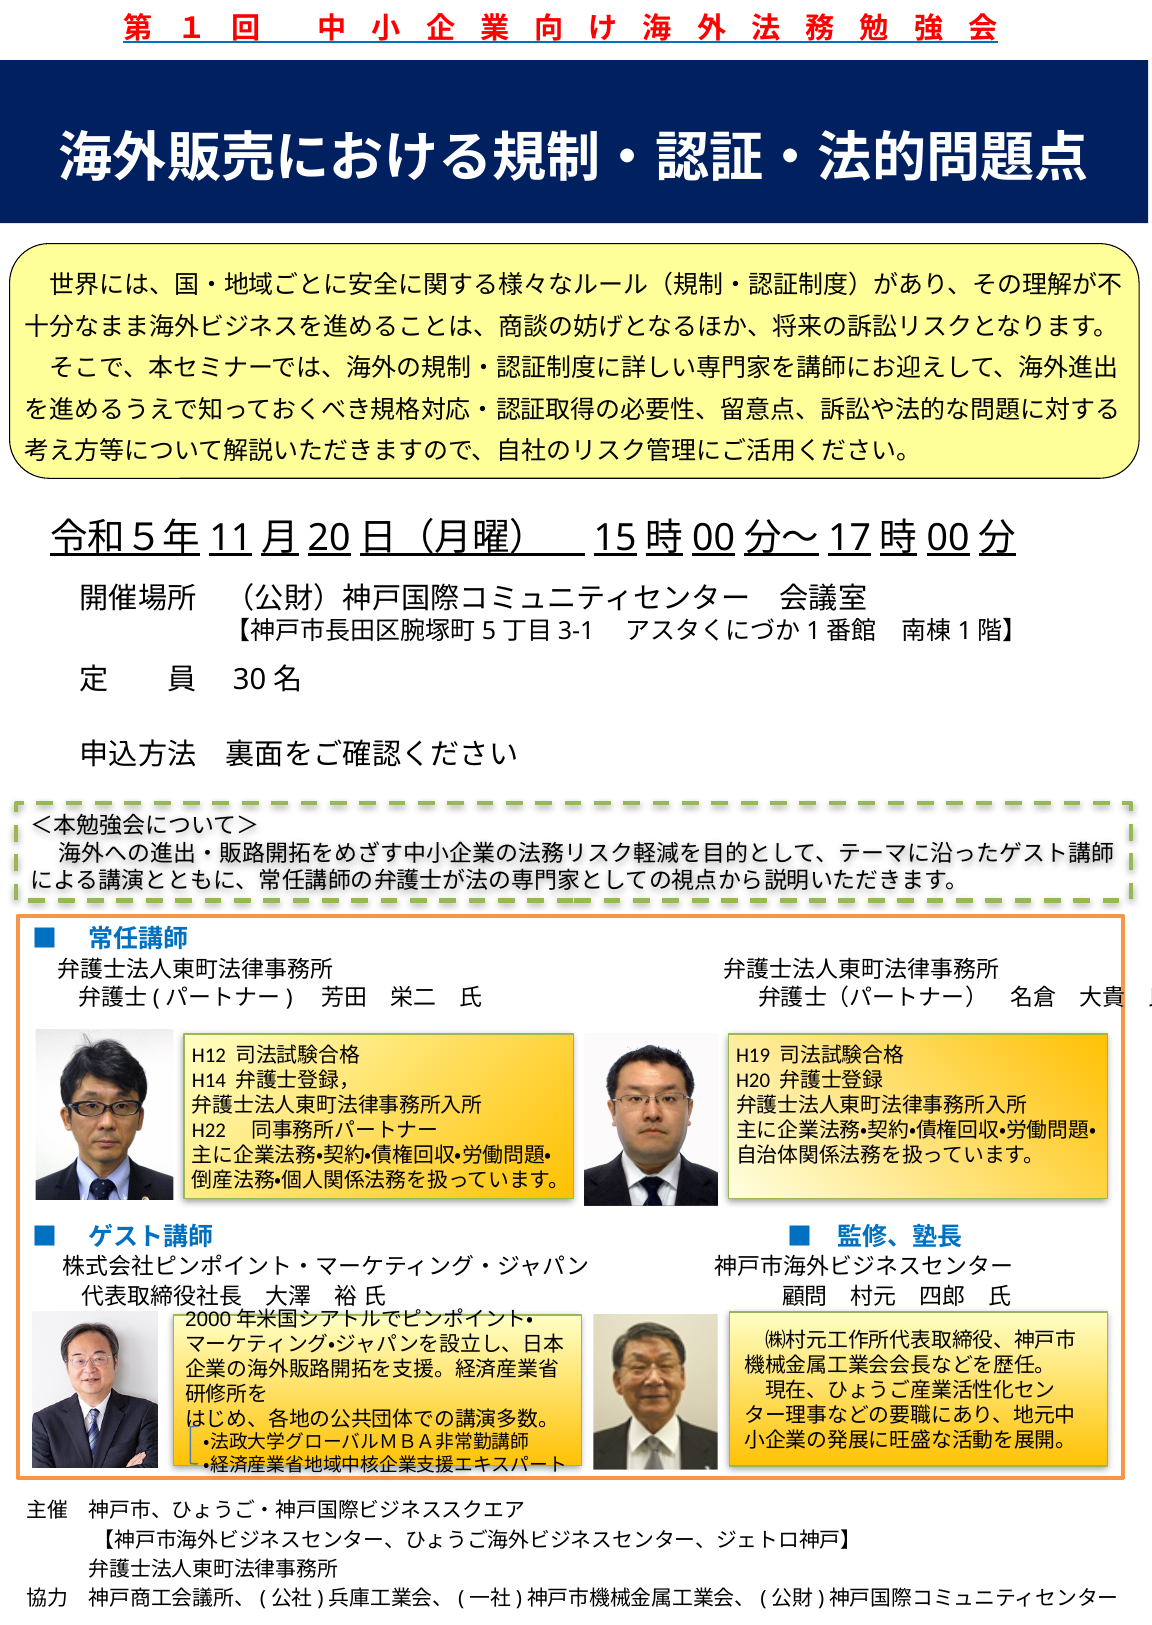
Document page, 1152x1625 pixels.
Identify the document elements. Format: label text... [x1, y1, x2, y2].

picture [32, 1311, 158, 1468]
text_box 海外販売における規制・認証・法的問題点 [0, 60, 1149, 156]
text_box H19 司法試験合格 H20 弁護士登録 弁護士法人東町法律事務所入所 主に企業法務・契約・債権回収・労働問題・自治体関係法務を扱っています。 [728, 1033, 1108, 1199]
picture [584, 1033, 718, 1206]
text_box [0, 156, 1149, 230]
text_box ㈱村元工作所代表取締役、神戸市機械金属工業会会長などを歴任。 現在、ひょうご産業活性化センター理事などの要職にあり、地元中小企業の発展に旺盛な活動を展開。 [729, 1311, 1108, 1467]
text_box ■ 常任講師 弁護士法人東町法律事務所 弁護士法人東町法律事務所 弁護士(パートナー) 芳田 栄二 氏 弁護士（パートナー） 名倉 大貴 氏 ■ ゲスト講師 ■ 監修、塾長 株式会社ピンポイント・マーケティング・ジャパン 神戸市海外ビジネスセンター 代表取締役社長 大澤 裕 氏 顧問 村元 四郎 氏 [16, 914, 1125, 1480]
text_box [189, 1425, 198, 1465]
picture [593, 1314, 718, 1473]
text_box 主催 神戸市、ひょうご・神戸国際ビジネススクエア 【神戸市海外ビジネスセンター、ひょうご海外ビジネスセンター、ジェトロ神戸】 弁護士法人東町法律事務所 協力 神戸商工会議所、(公社)兵庫工業会、(一社)神戸市機械金属工業会、(公財)神戸国際コミュニティセンター [11, 1485, 1135, 1617]
picture [35, 1029, 174, 1200]
text_box 世界には、国・地域ごとに安全に関する様々なルール（規制・認証制度）があり、その理解が不十分なまま海外ビジネスを進めることは、商談の妨げとなるほか、将来の訴訟リスクとなります。 そこで、本セミナーでは、海外の規制・認証制度に詳しい専門家を講師にお迎えして、海外進出を進めるうえで知っておくべき規格対応・認証取得の必要性、留意点、訴訟や法的な問題に対する考え方等について解説いただきますので、自社のリスク管理にご活用ください。 [0, 244, 1149, 477]
text_box 令和５年11月20日（月曜） 15時00分～17時00分 開催場所 （公財）神戸国際コミュニティセンター 会議室 【神戸市長田区腕塚町5丁目3-1 アスタくにづか1番館 南棟1階】 定 員 30名 申込方法 裏面をご確認ください [35, 525, 1082, 778]
text_box 2000年米国シアトルでピンポイント・マーケティング・ジャパンを設立し、日本企業の海外販路開拓を支援。経済産業省研修所を はじめ、各地の公共団体での講演多数。 ・法政大学グローバルＭＢＡ非常勤講師 ・経済産業省地域中核企業支援エキスパート [173, 1314, 582, 1466]
text_box H12 司法試験合格 H14 弁護士登録， 弁護士法人東町法律事務所入所 H22 同事務所パートナー 主に企業法務・契約・債権回収・労働問題・倒産法務・個人関係法務を扱っています。 [183, 1033, 574, 1199]
text_box ＜本勉強会について＞ 海外への進出・販路開拓をめざす中小企業の法務リスク軽減を目的として、テーマに沿ったゲスト講師による講演とともに、常任講師の弁護士が法の専門家としての視点から説明いただきます。 [15, 803, 1132, 901]
text_box 第１回 中小企業向け海外法務勉強会 [0, 1, 1123, 52]
